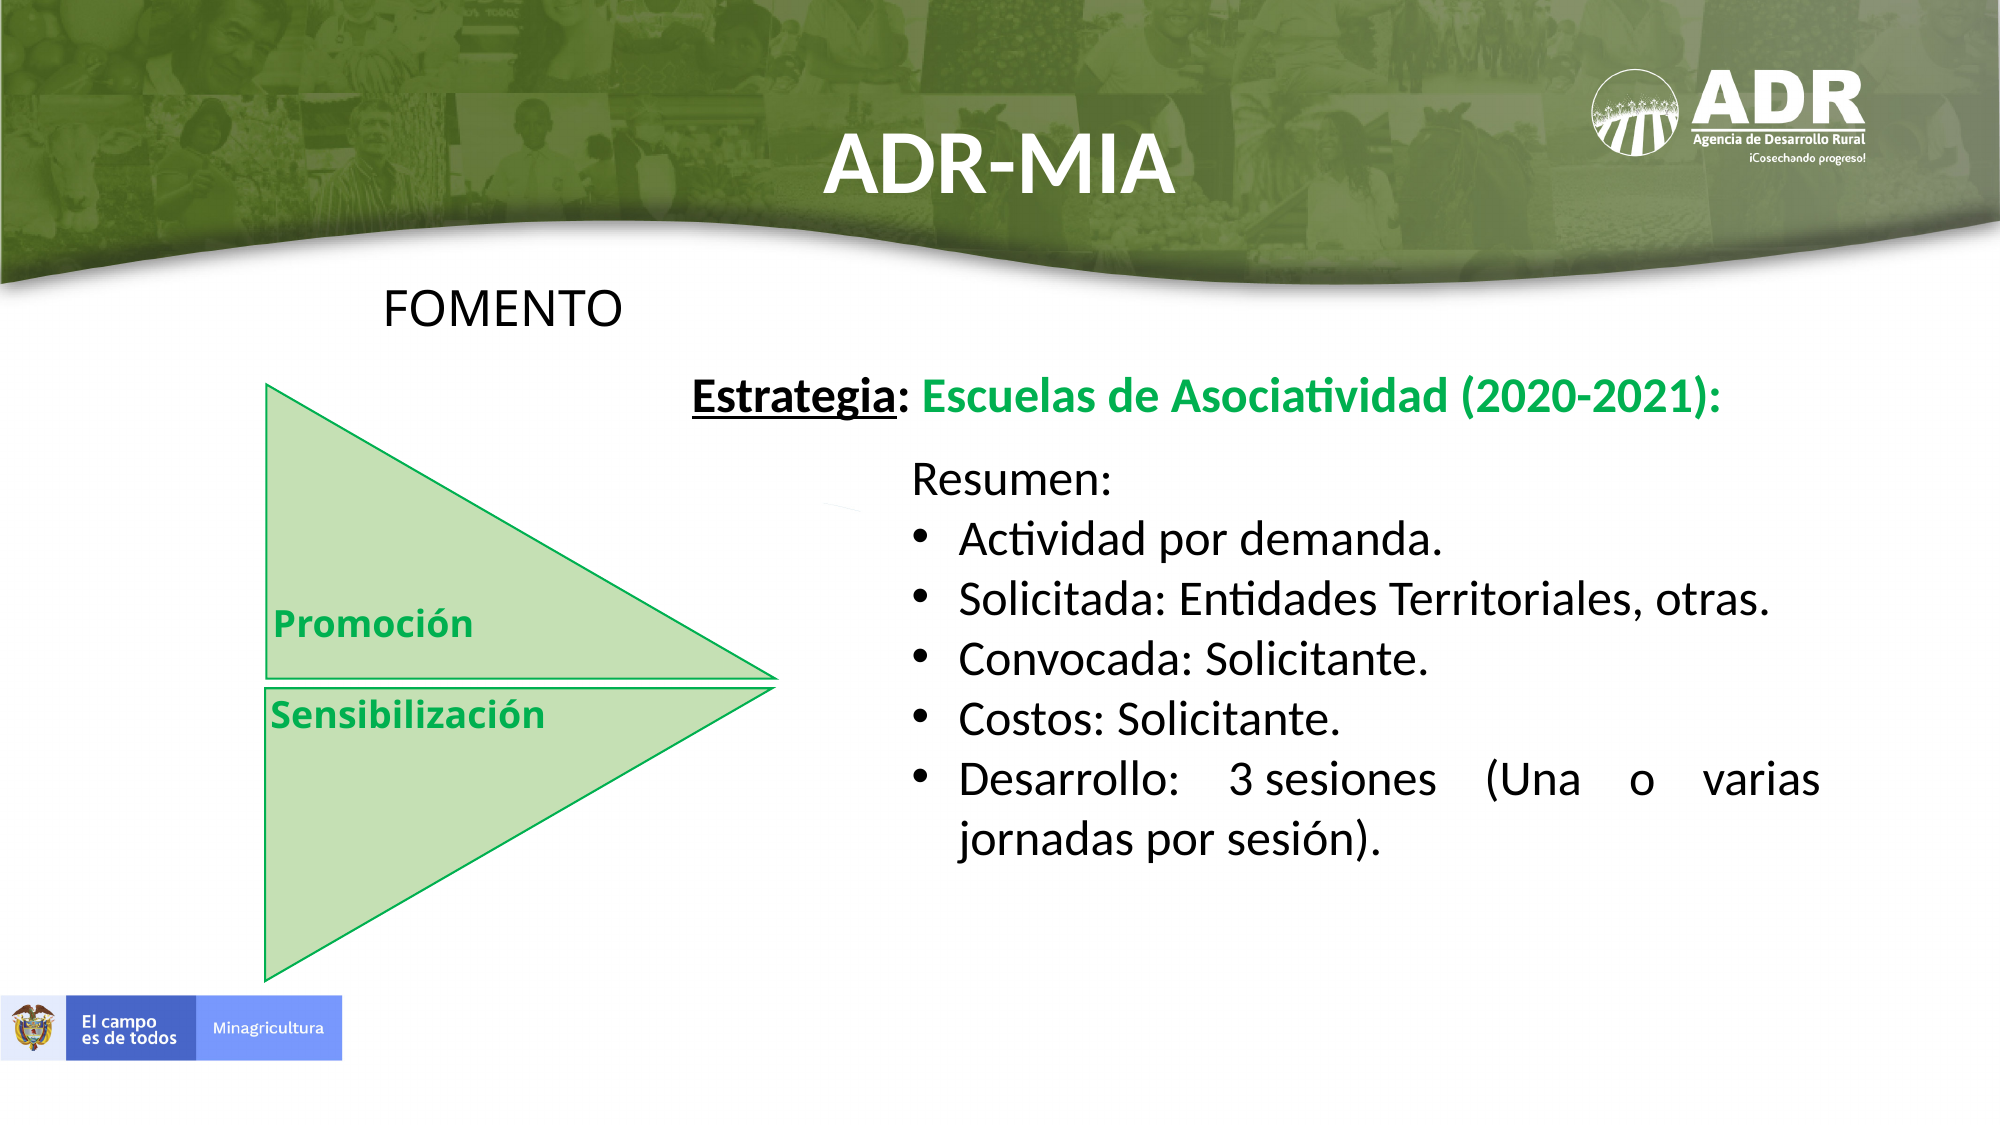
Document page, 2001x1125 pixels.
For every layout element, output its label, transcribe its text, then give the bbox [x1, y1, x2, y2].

picture [0, 0, 2000, 1125]
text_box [190, 269, 817, 981]
title ADR-MIA [137, 55, 1863, 273]
text_box Estrategia: Escuelas de Asociatividad (2020-2021): [817, 355, 1749, 490]
text_box Resumen: Actividad por demanda. Solicitada: Entidades Territoriales, otras. Convocada: Solicitante. Costos: Solicitante. Desarrollo: 3 sesiones (Una o varias jornadas por sesión). [896, 438, 1836, 873]
